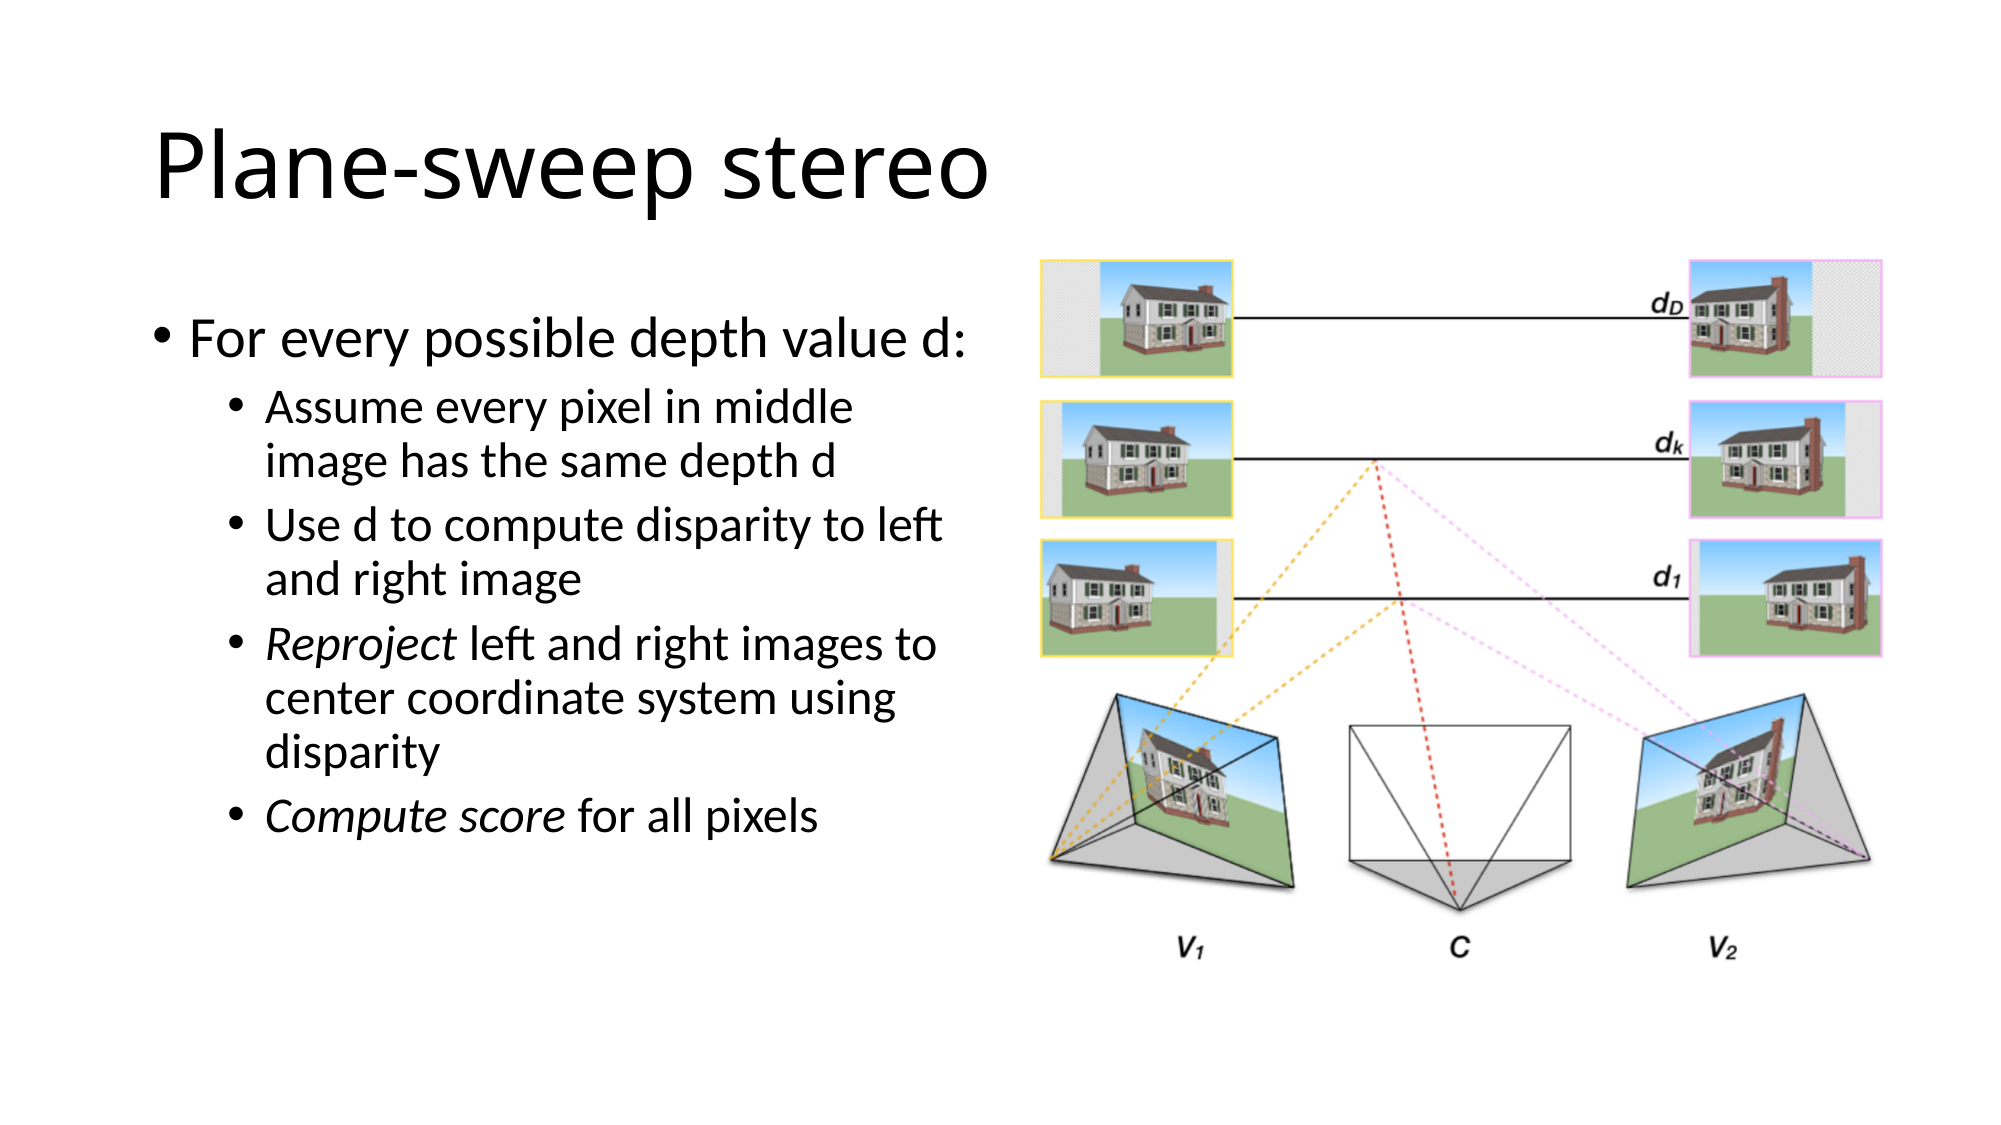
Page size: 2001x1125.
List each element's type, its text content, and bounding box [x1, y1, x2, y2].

picture [978, 234, 1976, 995]
title Plane-sweep stereo [137, 59, 1863, 278]
list For every possible depth value d: Assume every pixel in middle image has the same depth d Use d to compute disparity to left and right image Reproject left and right images to center coordinate system using disparity Compute score for all pixels [137, 299, 1003, 1014]
